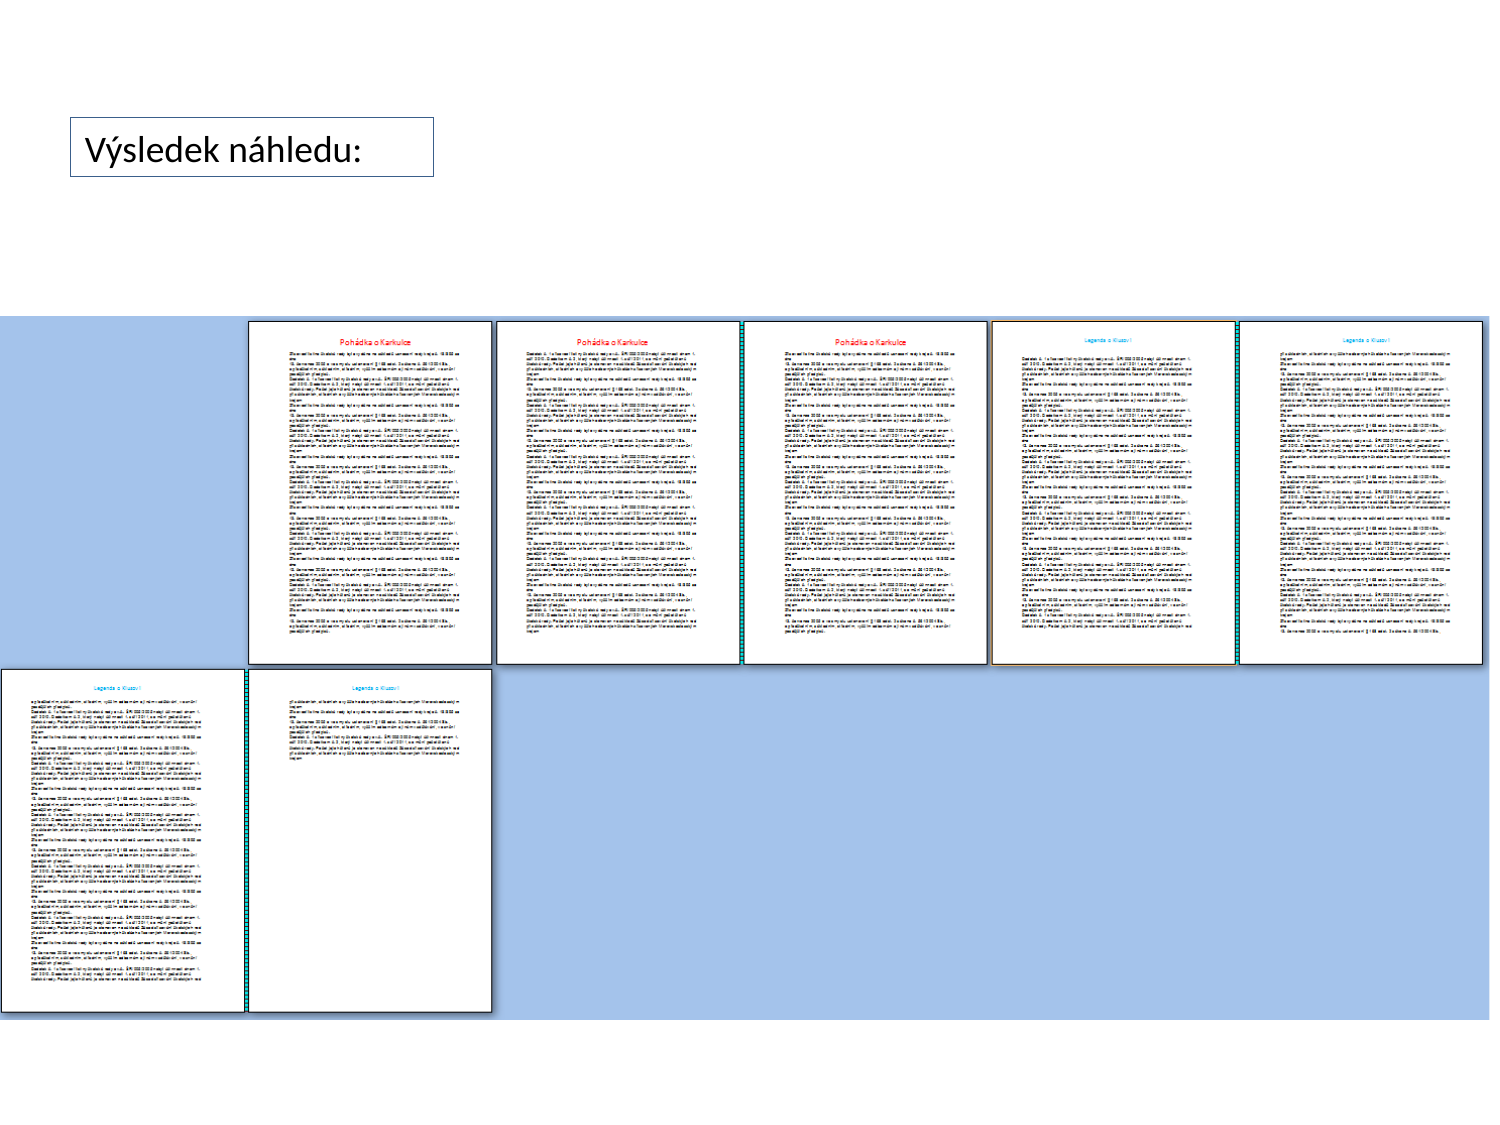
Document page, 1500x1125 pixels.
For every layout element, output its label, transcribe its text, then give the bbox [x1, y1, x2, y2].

text_box Výsledek náhledu: [70, 117, 434, 177]
picture [0, 316, 1490, 1020]
